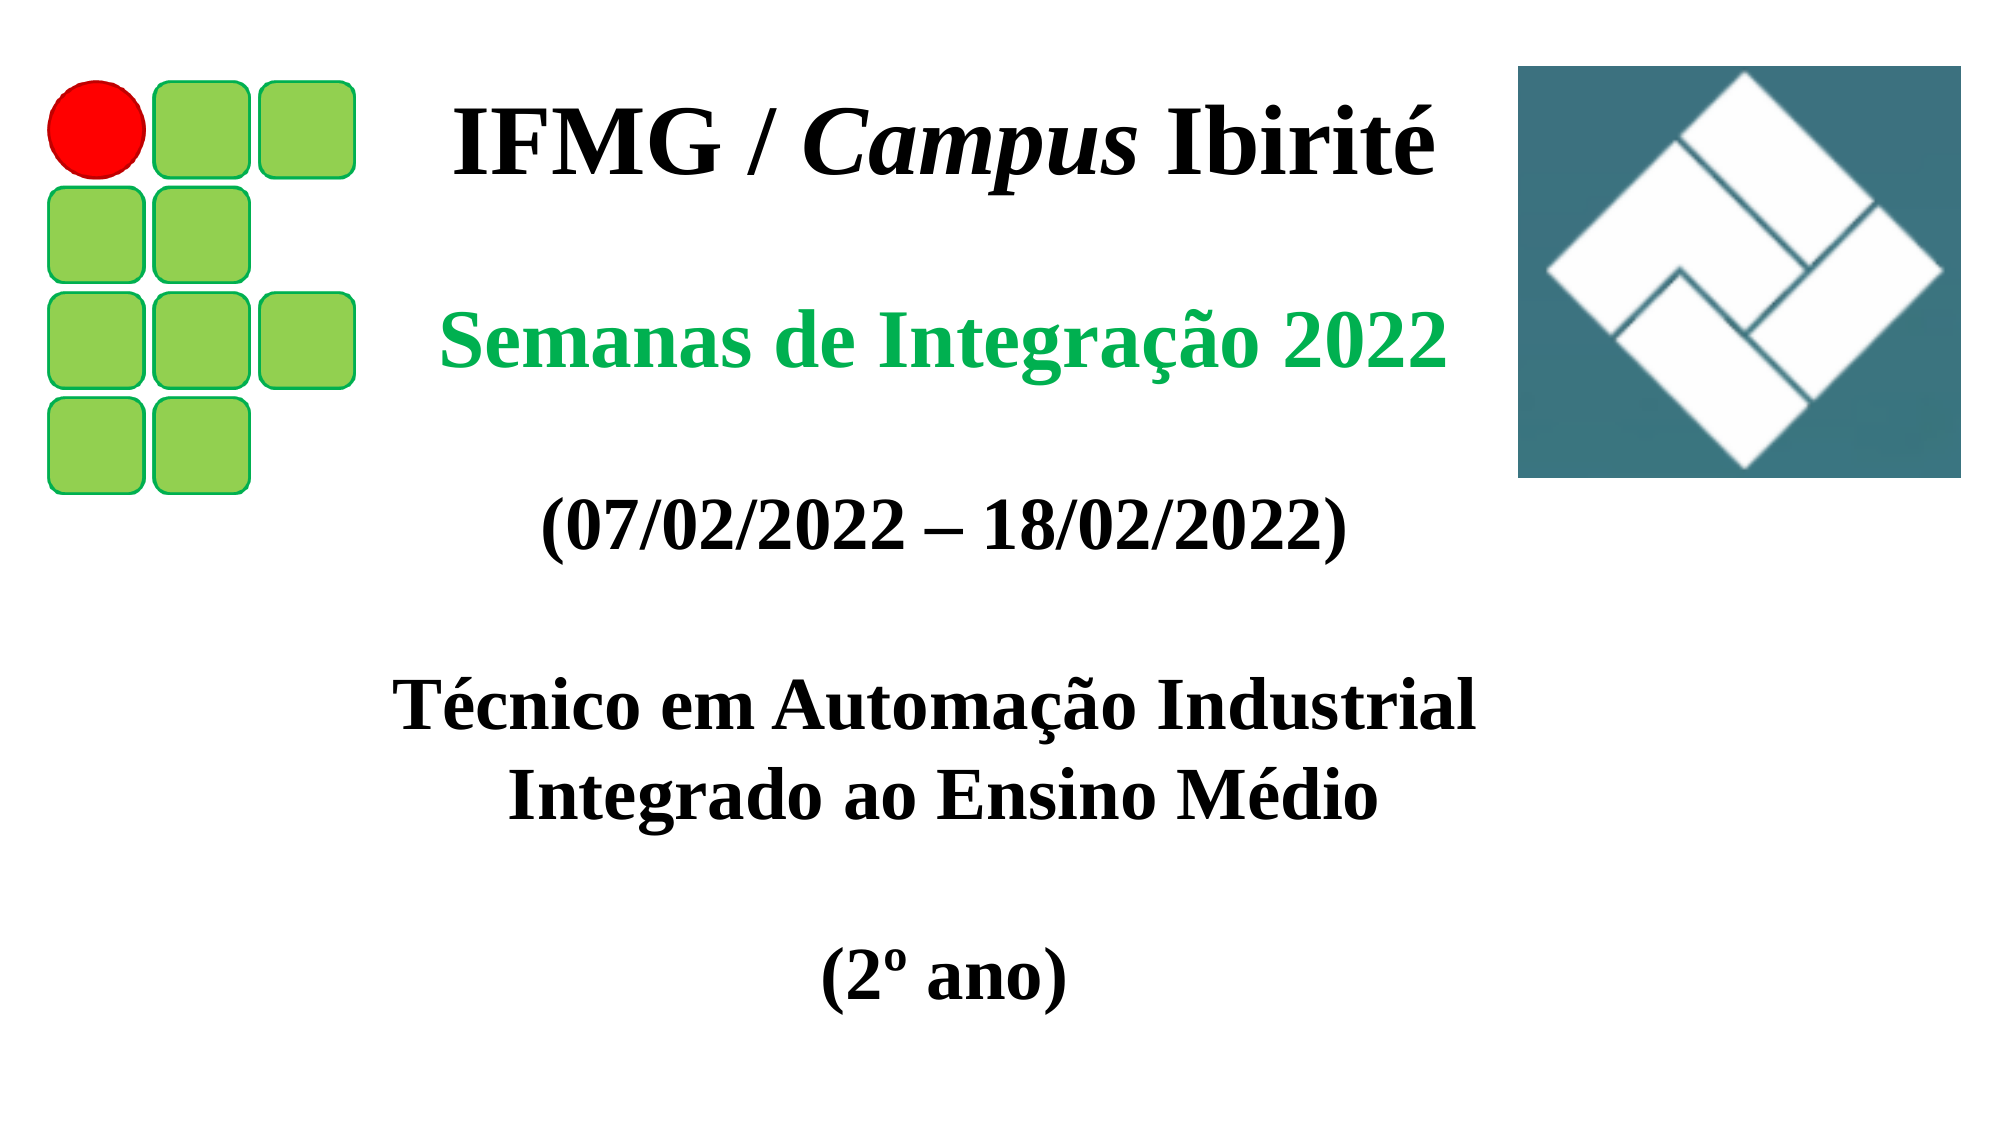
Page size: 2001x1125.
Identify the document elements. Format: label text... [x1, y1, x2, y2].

picture [39, 66, 377, 511]
picture [1518, 66, 1961, 478]
text_box IFMG / Campus Ibirité Semanas de Integração 2022 (07/02/2022 – 18/02/2022) Técnico em Automação Industrial Integrado ao Ensino Médio (2º ano) [39, 66, 1850, 1022]
